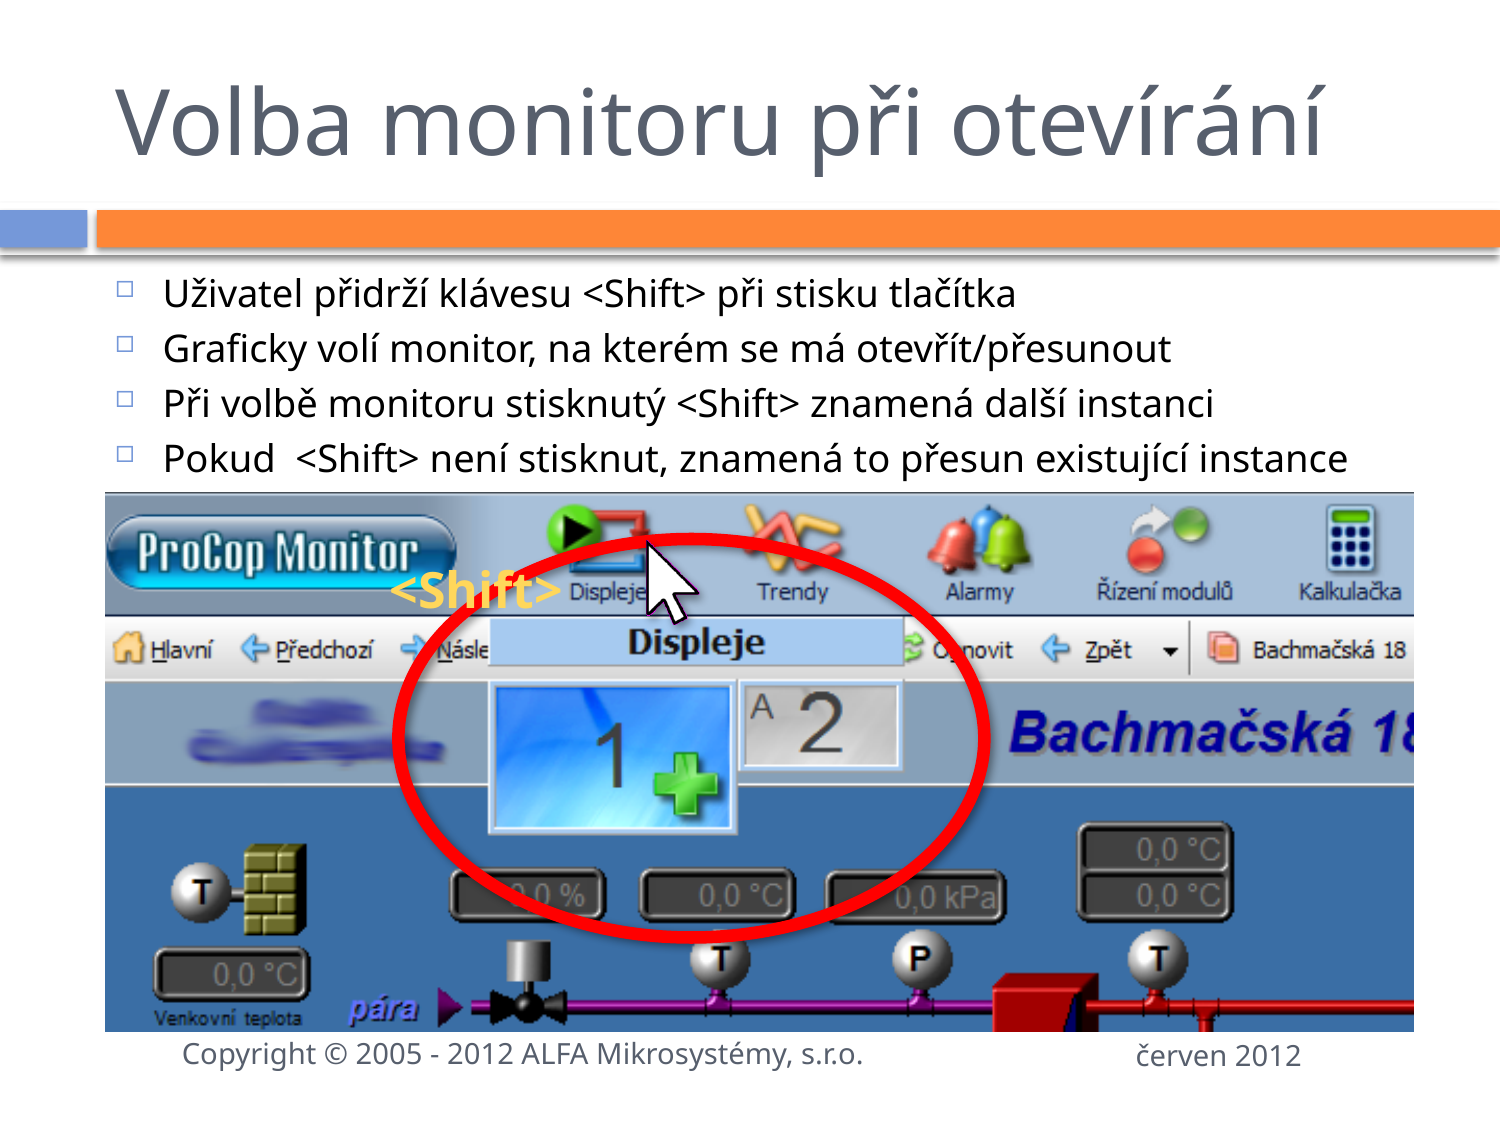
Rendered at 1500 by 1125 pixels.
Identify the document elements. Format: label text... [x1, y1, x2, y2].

slide_number červen 2012 [999, 1025, 1438, 1085]
title Volba monitoru při otevírání [100, 37, 1438, 200]
picture [105, 491, 1414, 1033]
footer Copyright © 2005 - 2012 ALFA Mikrosystémy, s.r.o. [99, 1034, 879, 1085]
list Uživatel přidrží klávesu <Shift> při stisku tlačítka Graficky volí monitor, na kterém se má otevřít/přesunout Při volbě monitoru stisknutý <Shift> znamená další instanci Pokud <Shift> není stisknut, znamená to přesun existující instance [100, 262, 1438, 493]
